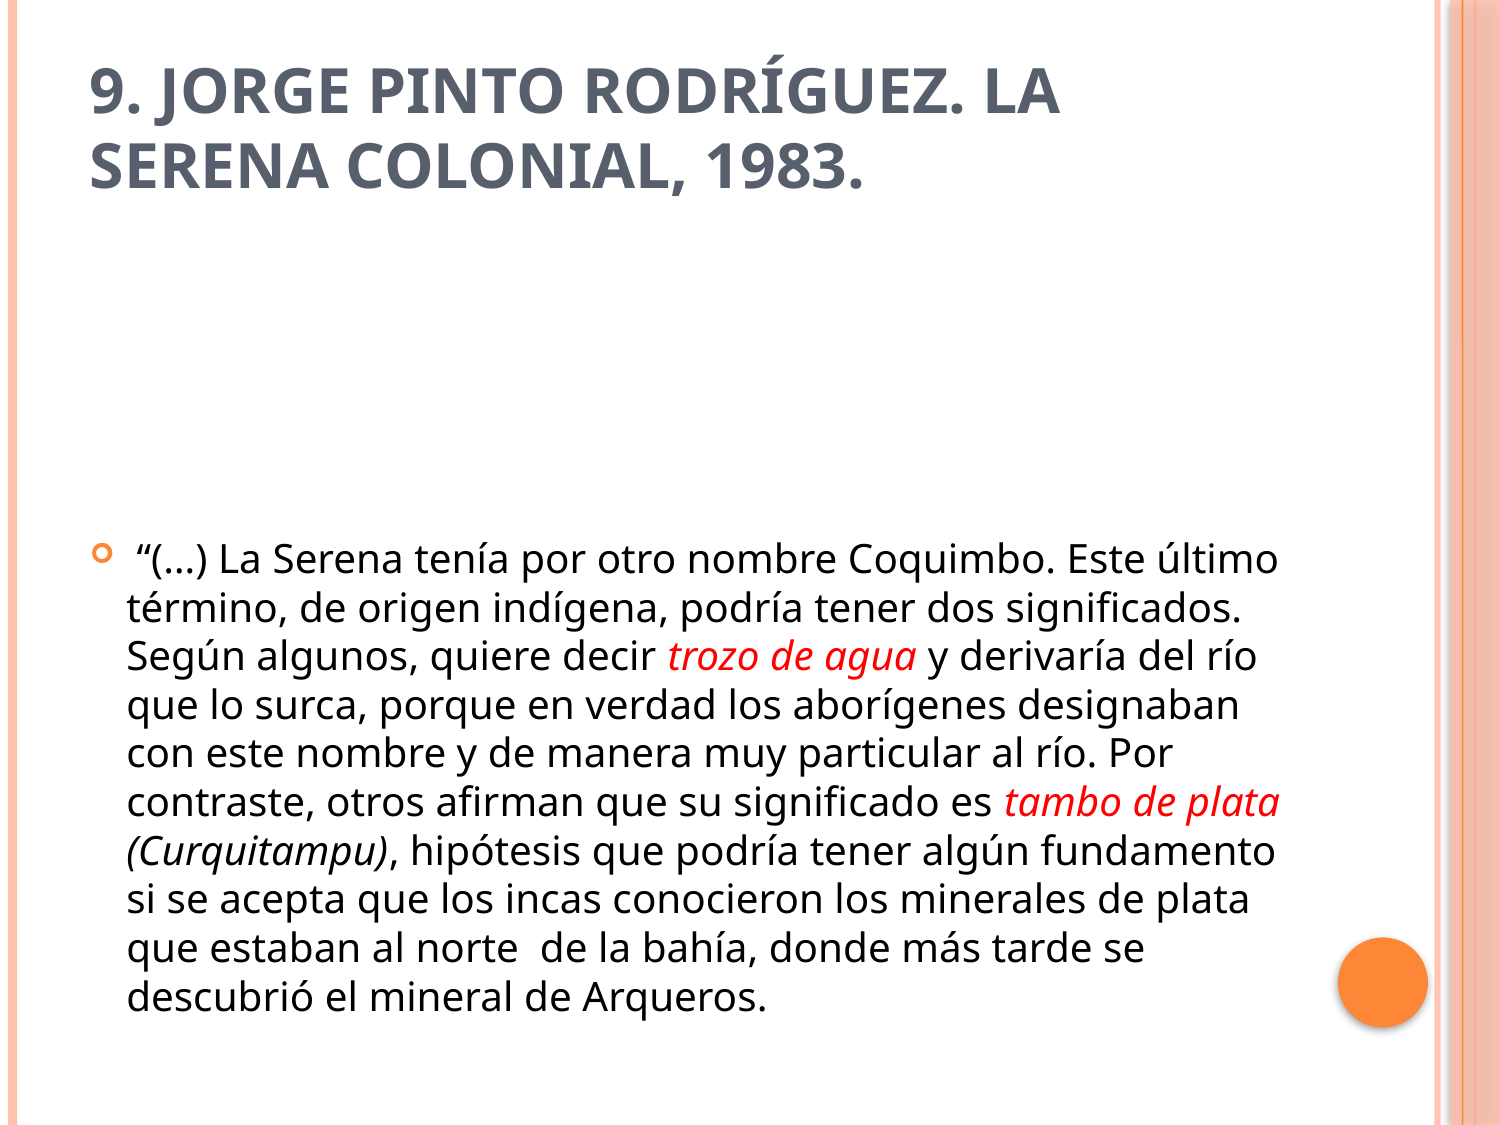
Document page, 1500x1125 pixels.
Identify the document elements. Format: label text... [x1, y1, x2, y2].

list “(…) La Serena tenía por otro nombre Coquimbo. Este último término, de origen indígena, podría tener dos significados. Según algunos, quiere decir trozo de agua y derivaría del río que lo surca, porque en verdad los aborígenes designaban con este nombre y de manera muy particular al río. Por contraste, otros afirman que su significado es tambo de plata (Curquitampu), hipótesis que podría tener algún fundamento si se acepta que los incas conocieron los minerales de plata que estaban al norte de la bahía, donde más tarde se descubrió el mineral de Arqueros. [75, 262, 1300, 1062]
title 9. JORGE PINTO RODRÍGUEZ. La Serena Colonial, 1983. [75, 0, 1300, 209]
